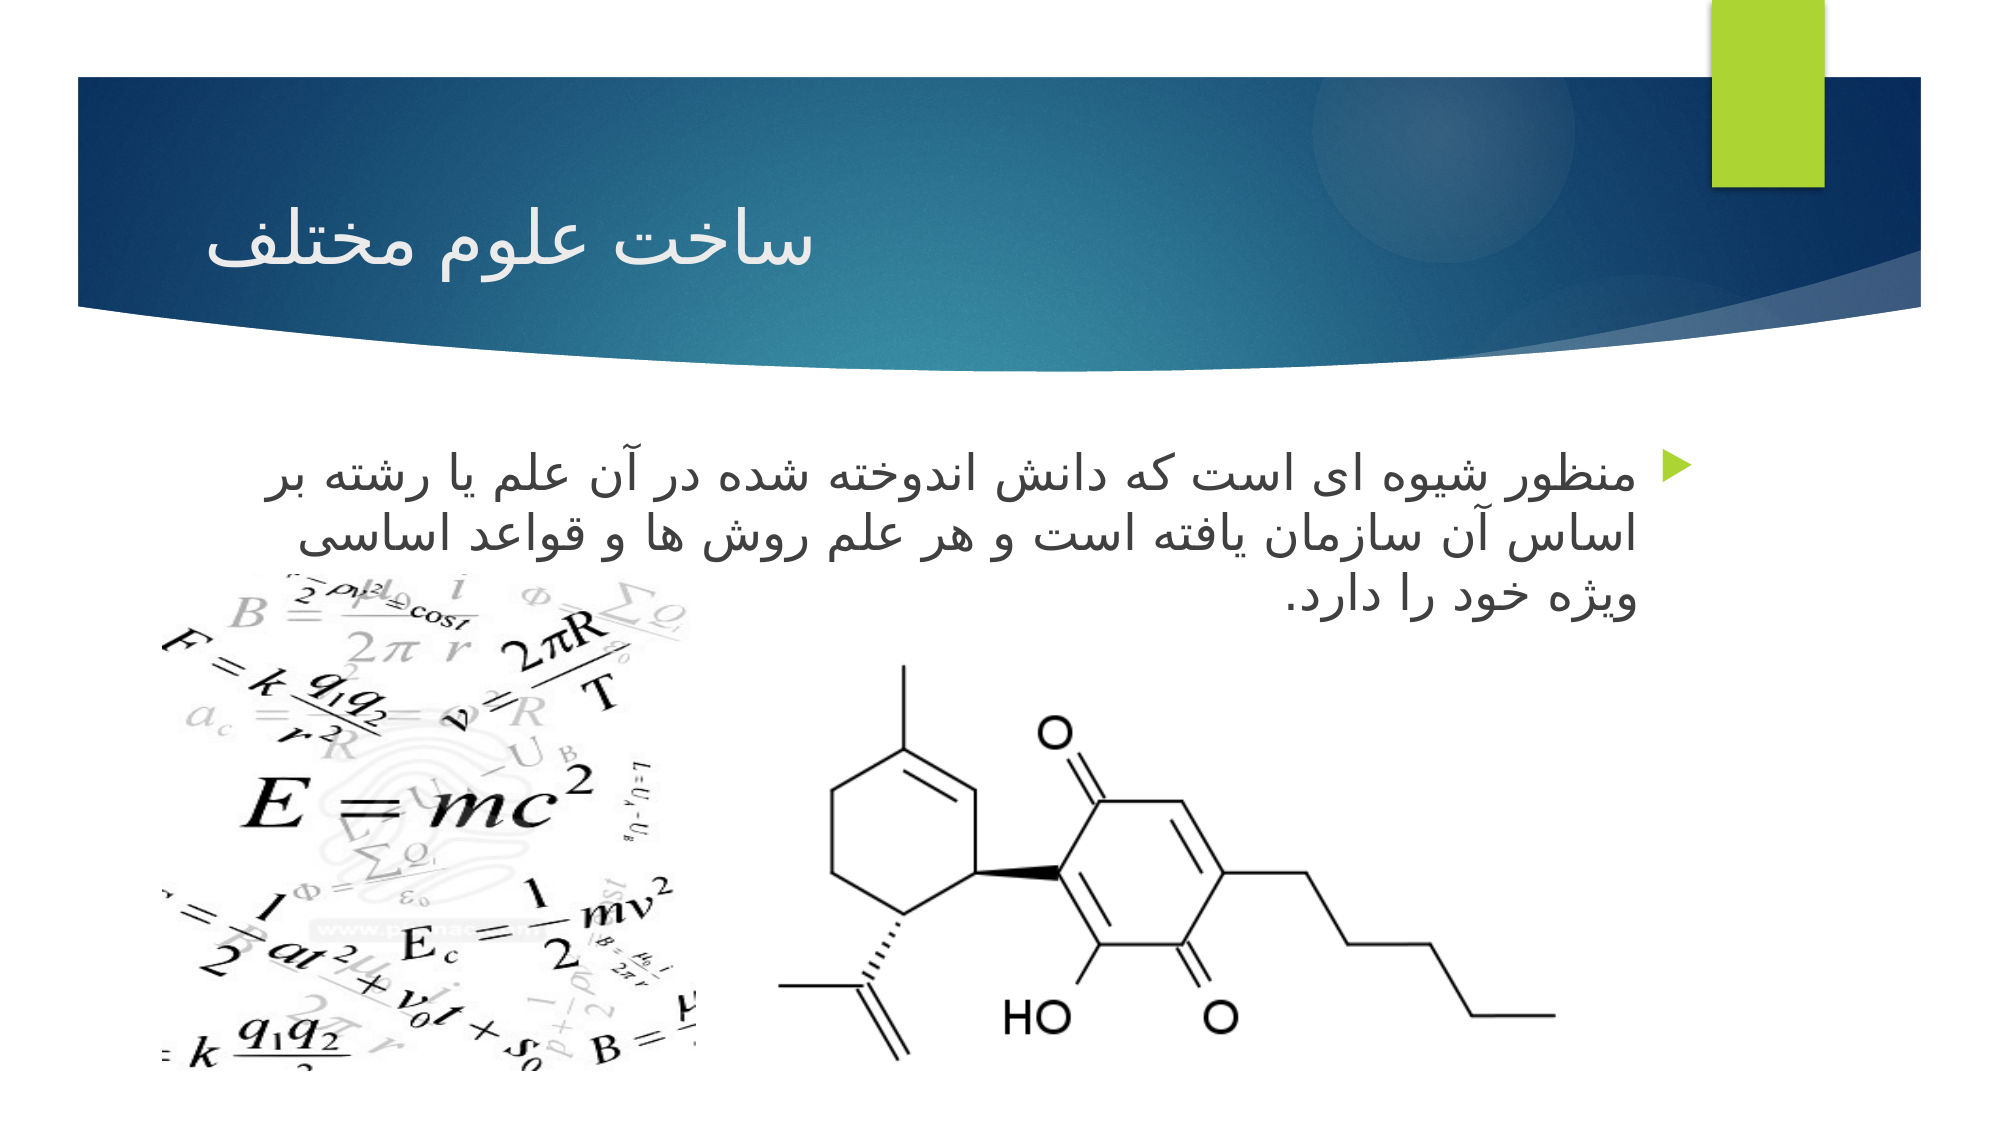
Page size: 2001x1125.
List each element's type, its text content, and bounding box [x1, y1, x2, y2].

picture [741, 627, 1593, 1098]
list منظور شیوه ای است که دانش اندوخته شده در آن علم یا رشته بر اساس آن سازمان یافته است و هر علم روش ها و قواعد اساسی ویژه خود را دارد. [189, 433, 1712, 1071]
picture [162, 574, 696, 1071]
title ساخت علوم مختلف [189, 176, 1627, 293]
